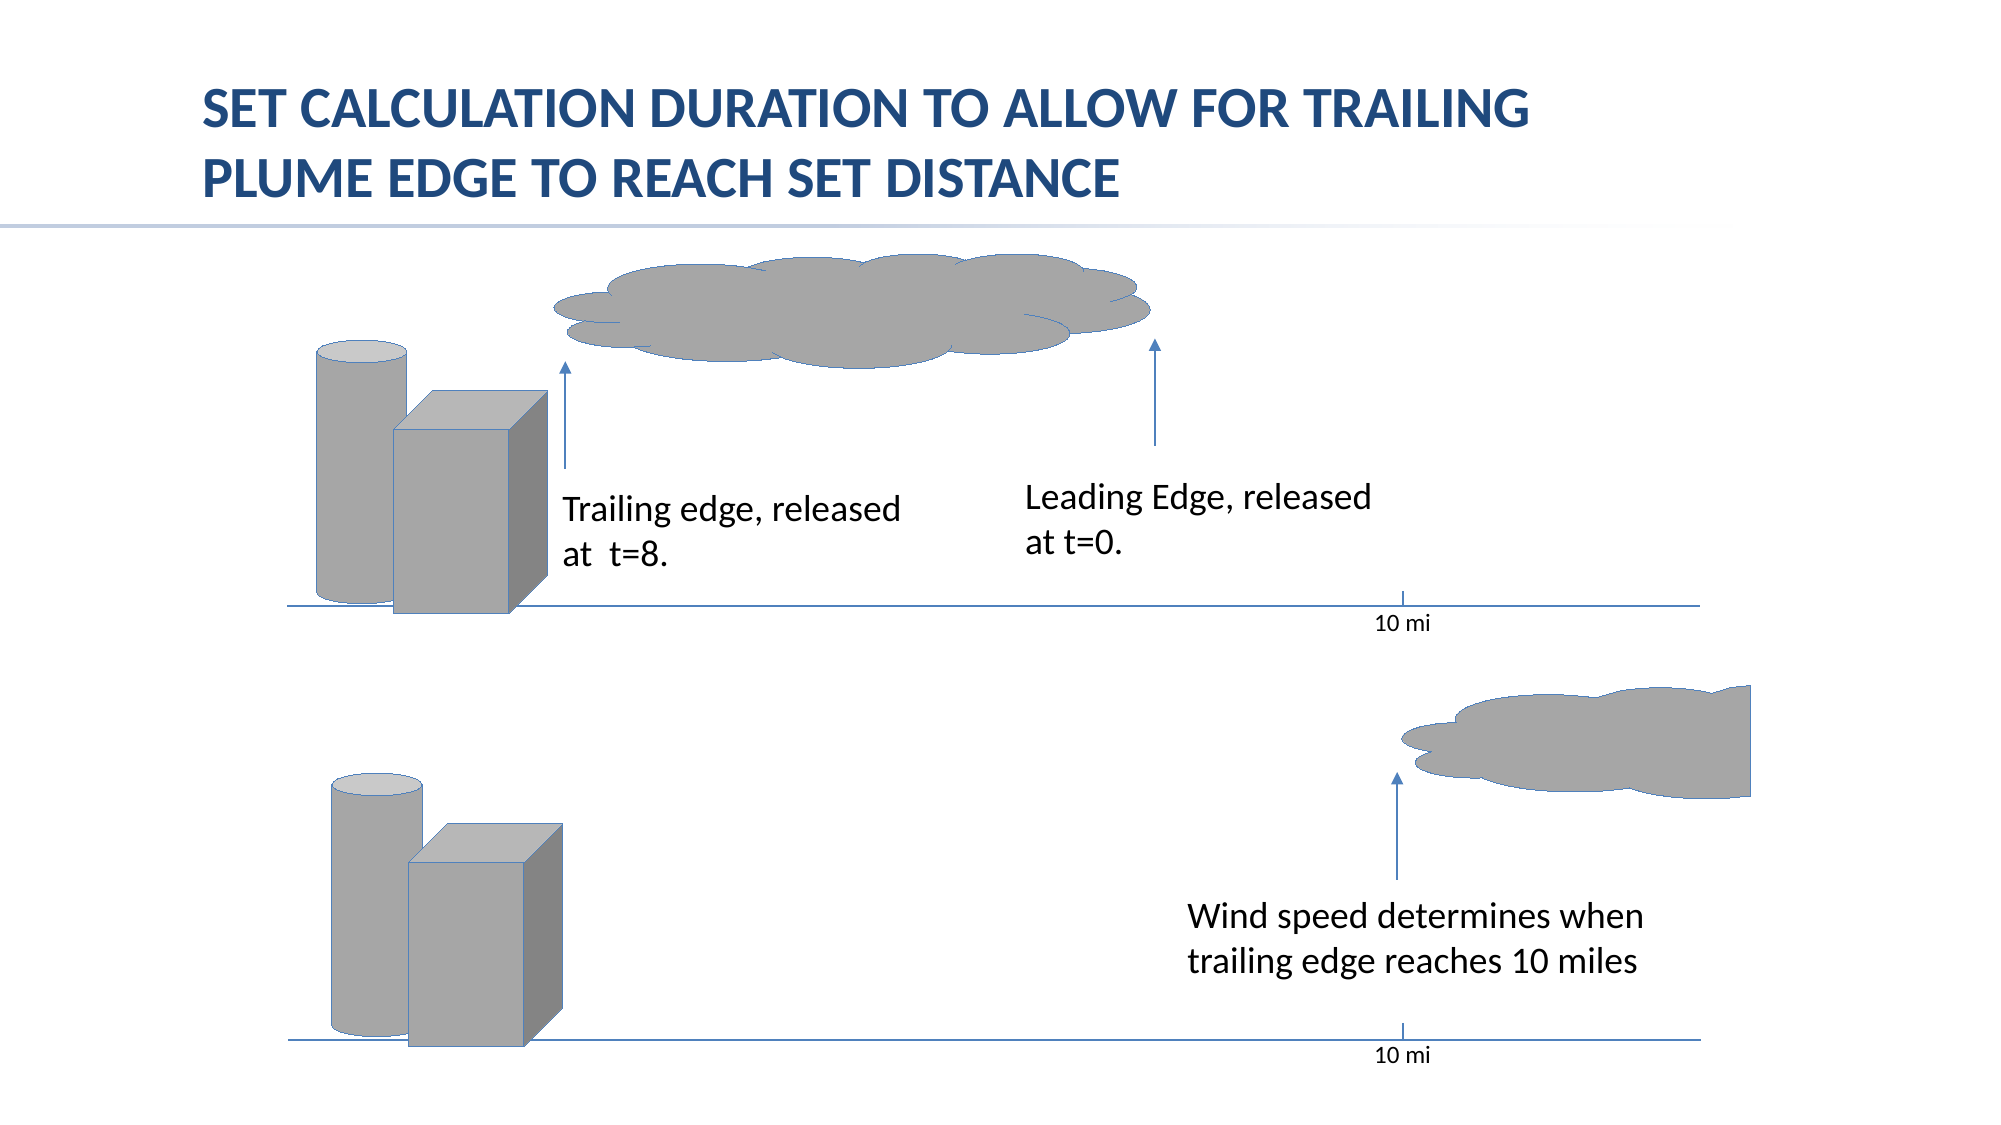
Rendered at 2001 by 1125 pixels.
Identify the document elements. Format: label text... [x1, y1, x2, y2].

text_box 10 mi [1337, 1031, 1468, 1076]
text_box 10 mi [1337, 599, 1468, 644]
text_box Wind speed determines when trailing edge reaches 10 miles [1172, 884, 1669, 989]
text_box [331, 773, 423, 1037]
text_box [393, 390, 548, 614]
title Set calculation duration to allow for trailing plume edge to reach set distance [187, 45, 1675, 233]
text_box Trailing edge, released at t=8. [547, 476, 938, 582]
text_box [408, 823, 563, 1047]
text_box [553, 254, 1151, 369]
text_box [316, 340, 407, 604]
text_box Leading Edge, released at t=0. [1010, 464, 1398, 570]
text_box [1401, 685, 1751, 799]
